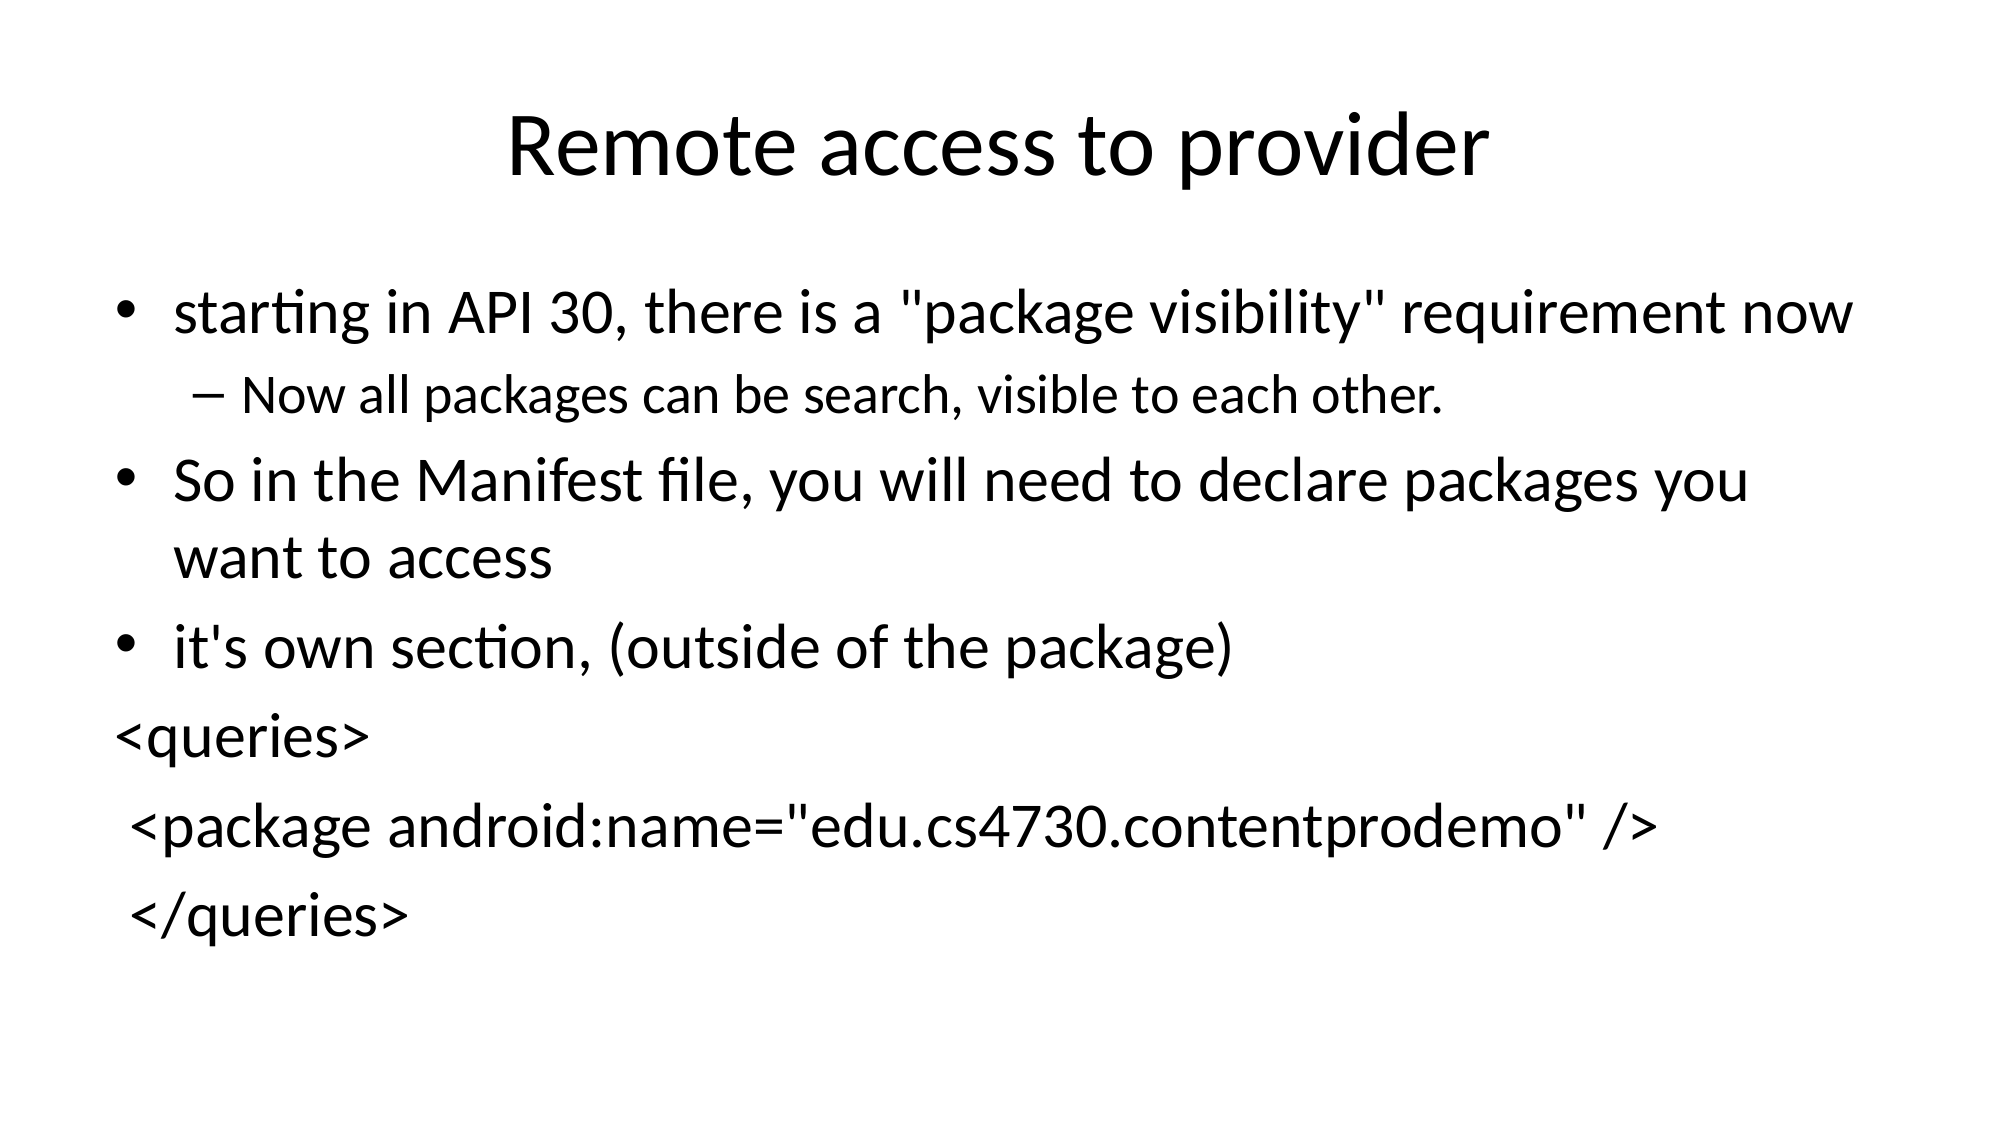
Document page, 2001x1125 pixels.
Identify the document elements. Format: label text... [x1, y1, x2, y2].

title Remote access to provider [99, 45, 1900, 233]
list starting in API 30, there is a "package visibility" requirement now Now all packages can be search, visible to each other. So in the Manifest file, you will need to declare packages you want to access it's own section, (outside of the package) <queries> <package android:name="edu.cs4730.contentprodemo" /> </queries> [99, 262, 1900, 1005]
